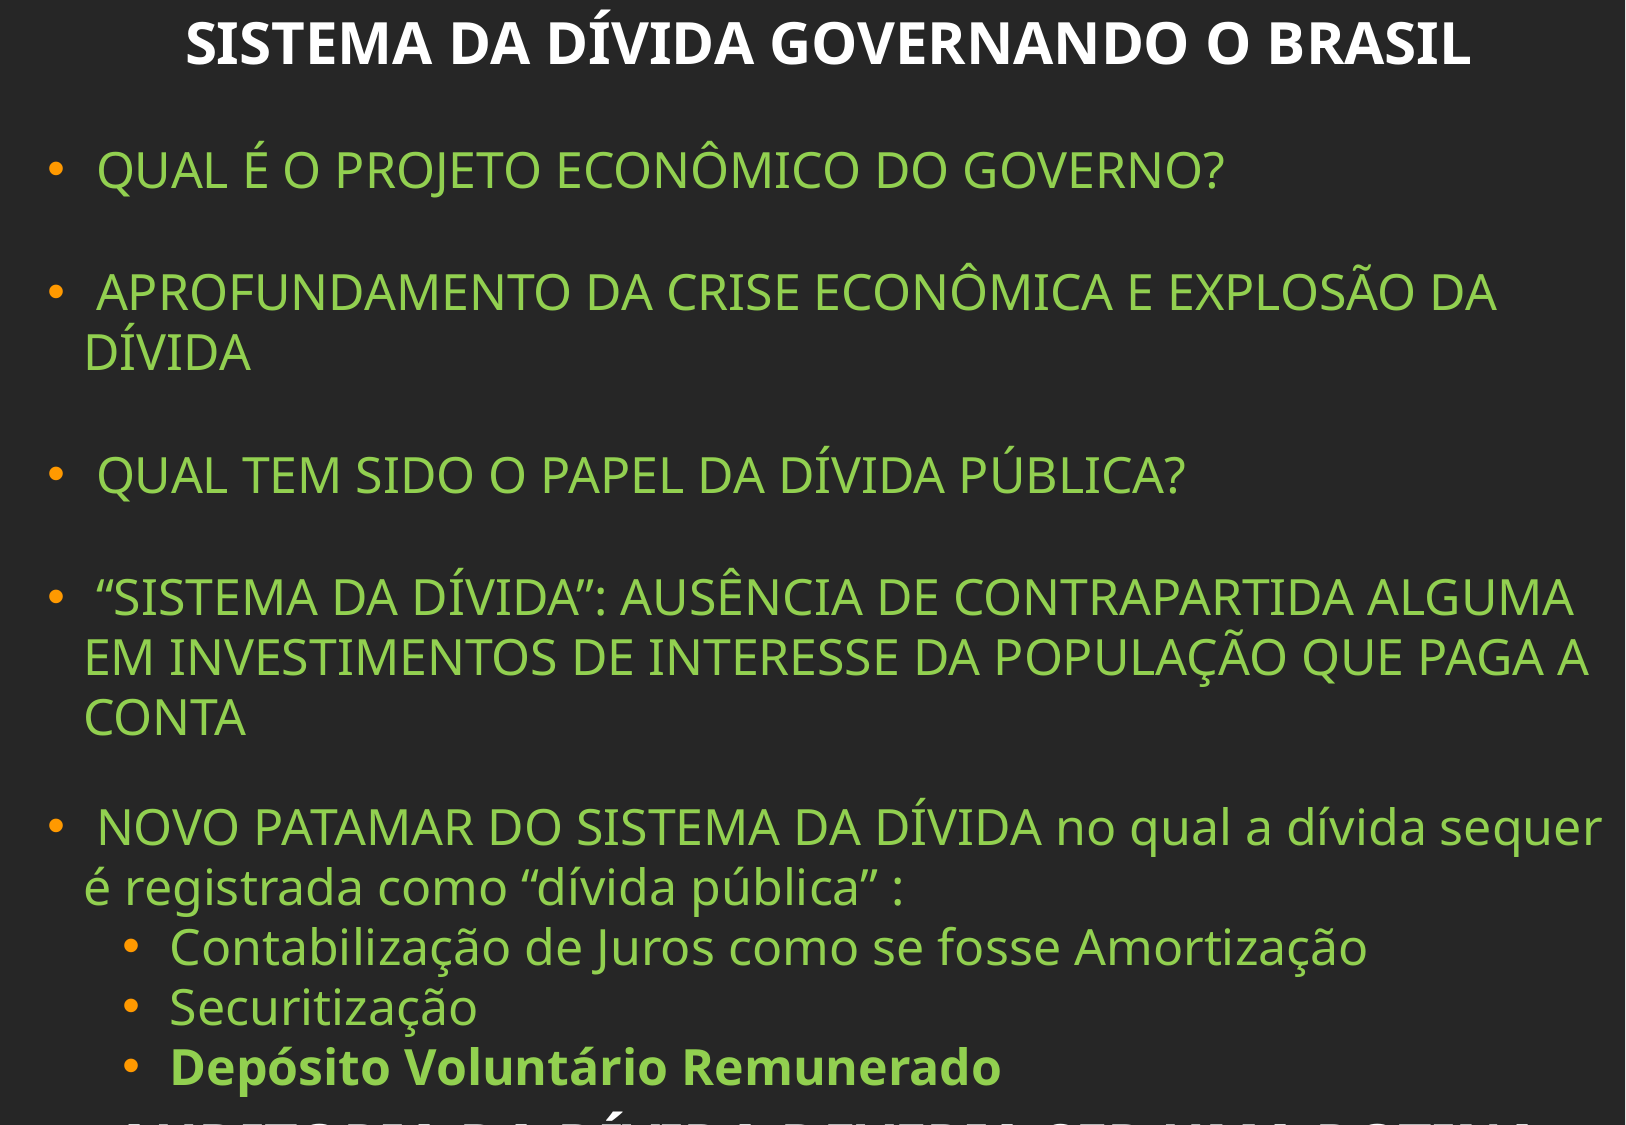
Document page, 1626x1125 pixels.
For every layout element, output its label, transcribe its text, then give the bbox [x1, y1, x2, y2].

text_box SISTEMA DA DÍVIDA GOVERNANDO O BRASIL QUAL É O PROJETO ECONÔMICO DO GOVERNO? APROFUNDAMENTO DA CRISE ECONÔMICA E EXPLOSÃO DA DÍVIDA QUAL TEM SIDO O PAPEL DA DÍVIDA PÚBLICA? “SISTEMA DA DÍVIDA”: AUSÊNCIA DE CONTRAPARTIDA ALGUMA EM INVESTIMENTOS DE INTERESSE DA POPULAÇÃO QUE PAGA A CONTA NOVO PATAMAR DO SISTEMA DA DÍVIDA no qual a dívida sequer é registrada como “dívida pública” : Contabilização de Juros como se fosse Amortização Securitização Depósito Voluntário Remunerado AUDITORIA DA DÍVIDA DEVERIA SER UMA ROTINA [32, 90, 1625, 1094]
